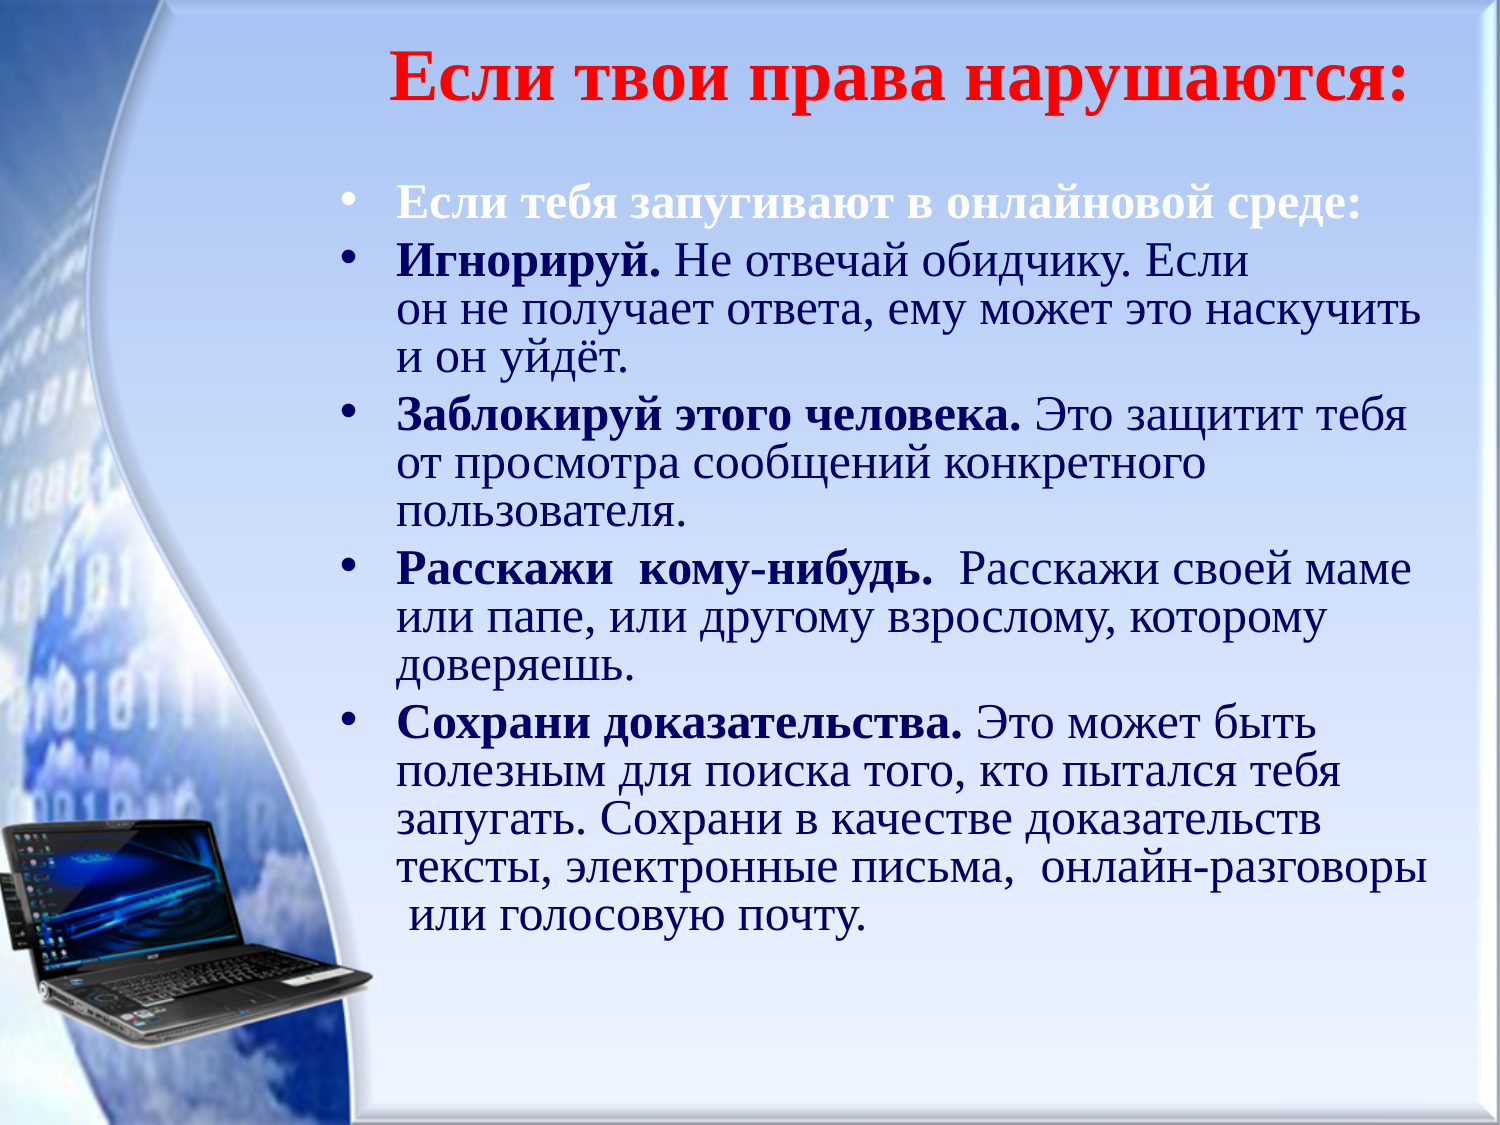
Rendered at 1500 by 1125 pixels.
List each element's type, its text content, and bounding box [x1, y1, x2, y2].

picture [0, 0, 1500, 1125]
list Если тебя запугивают в онлайновой среде: Игнорируй. Не отвечай обидчику. Если он не получает ответа, ему может это наскучить и он уйдёт. Заблокируй этого человека. Это защитит тебя от просмотра сообщений конкретного пользователя. Расскажи кому-нибудь. Расскажи своей маме или папе, или другому взрослому, которому доверяешь. Сохрани доказательства. Это может быть полезным для поиска того, кто пытался тебя запугать. Сохрани в качестве доказательств тексты, электронные письма, онлайн-разговоры или голосовую почту. [324, 160, 1447, 1035]
title Если твои права нарушаются: [194, 19, 1427, 123]
